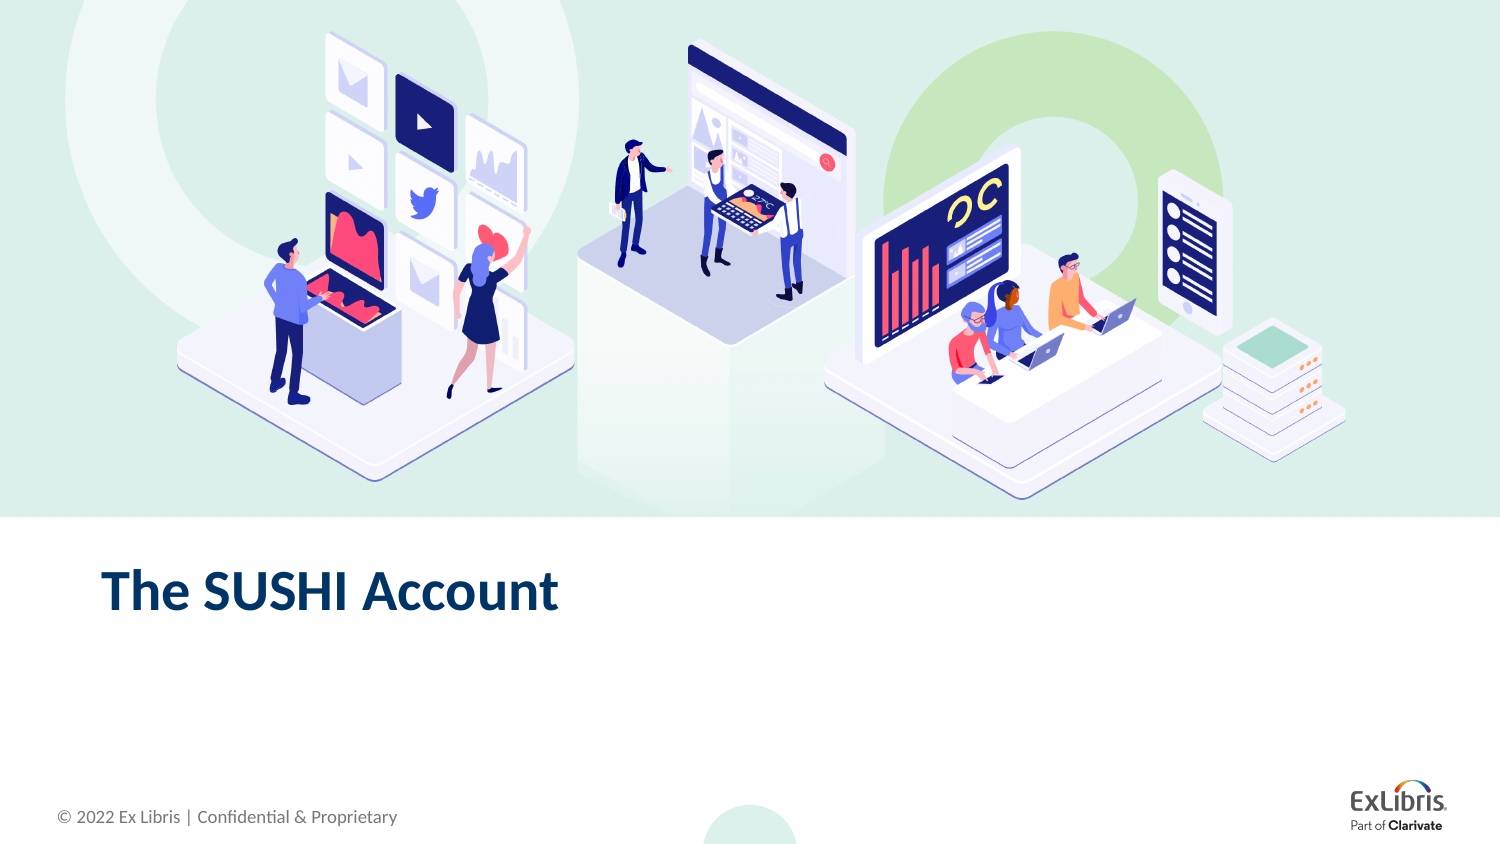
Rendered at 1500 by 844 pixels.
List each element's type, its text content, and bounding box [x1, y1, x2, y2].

picture [0, 0, 1500, 517]
picture [1351, 780, 1447, 830]
title The SUSHI Account [86, 544, 1365, 749]
